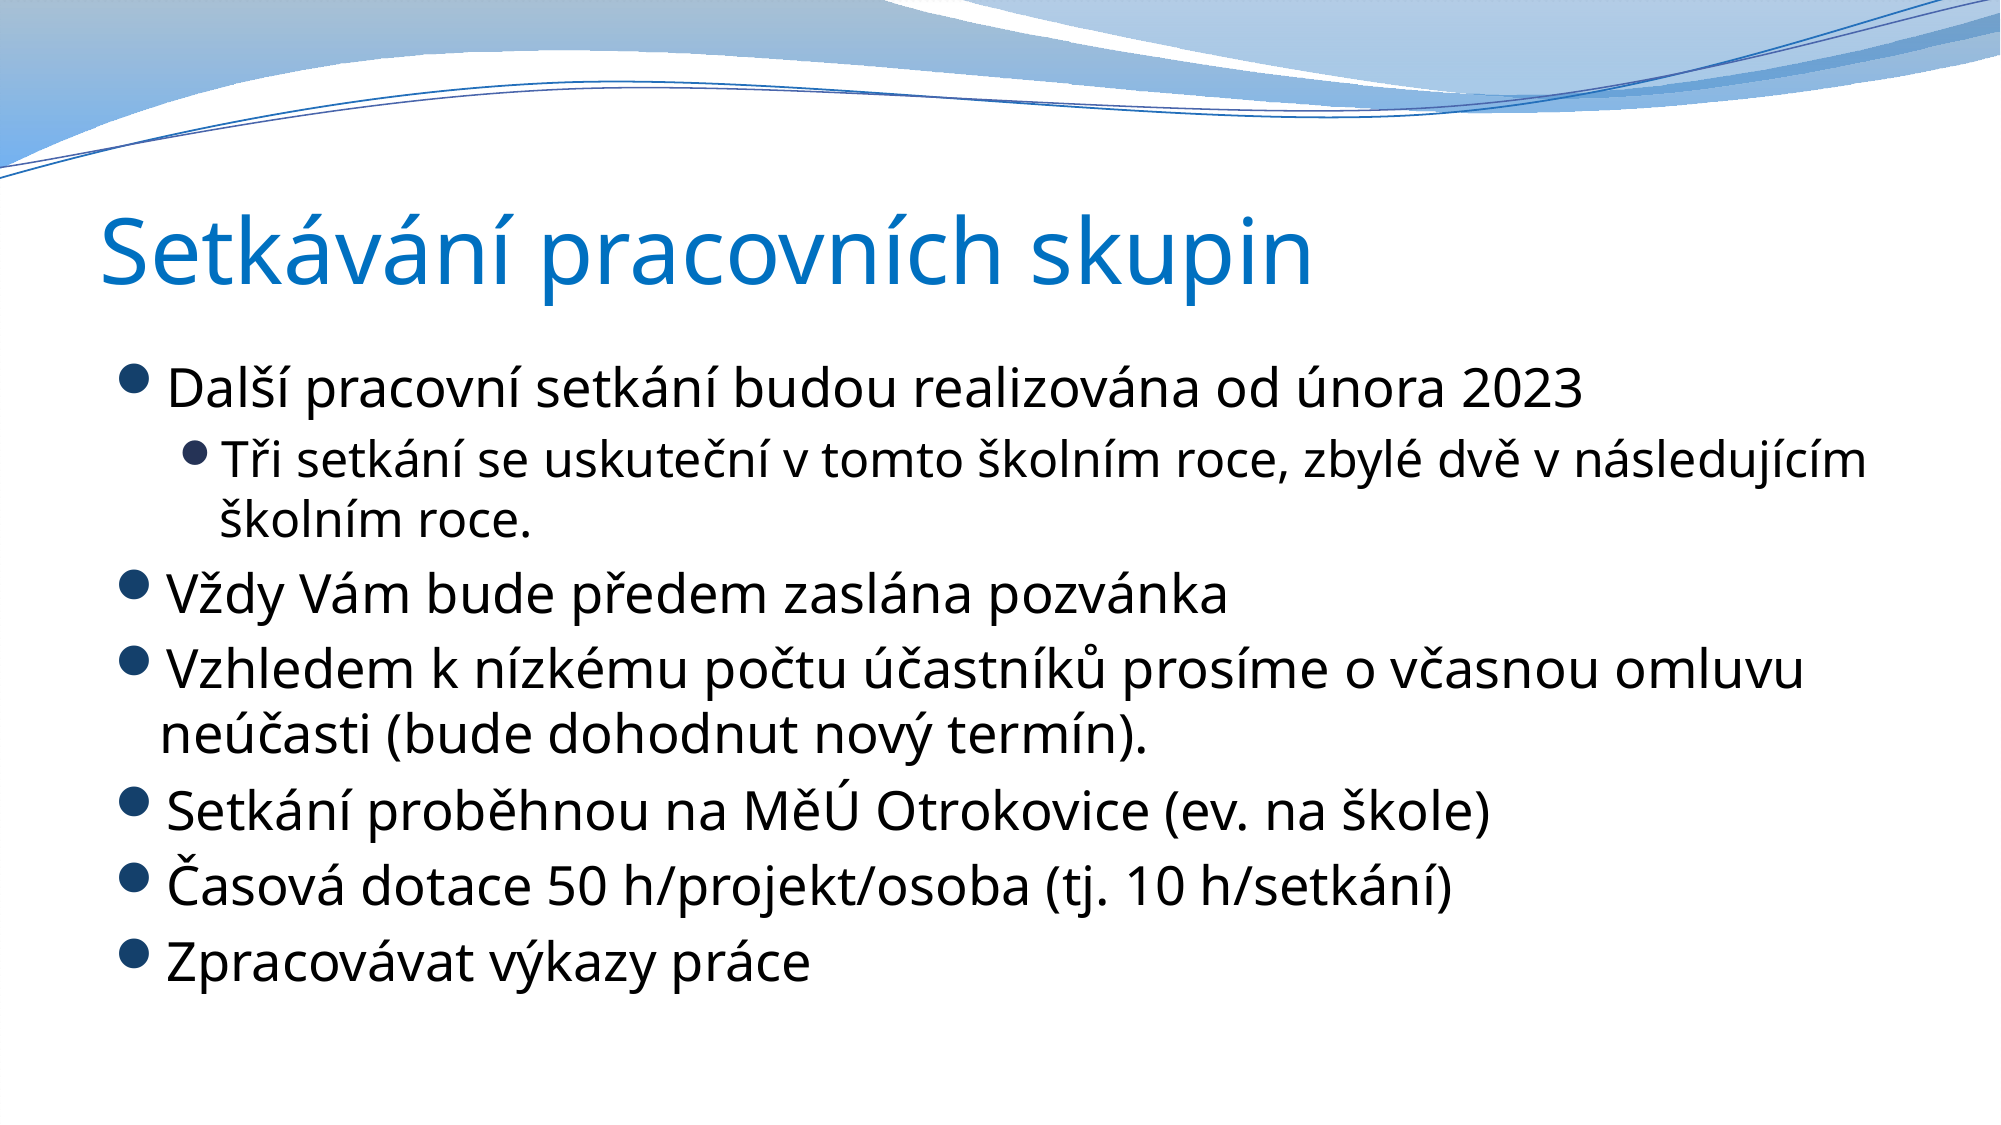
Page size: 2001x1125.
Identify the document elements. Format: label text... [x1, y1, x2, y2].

title Setkávání pracovních skupin [99, 115, 1900, 303]
list Další pracovní setkání budou realizována od února 2023 Tři setkání se uskuteční v tomto školním roce, zbylé dvě v následujícím školním roce. Vždy Vám bude předem zaslána pozvánka Vzhledem k nízkému počtu účastníků prosíme o včasnou omluvu neúčasti (bude dohodnut nový termín). Setkání proběhnou na MěÚ Otrokovice (ev. na škole) Časová dotace 50 h/projekt/osoba (tj. 10 h/setkání) Zpracovávat výkazy práce [99, 345, 1900, 1099]
